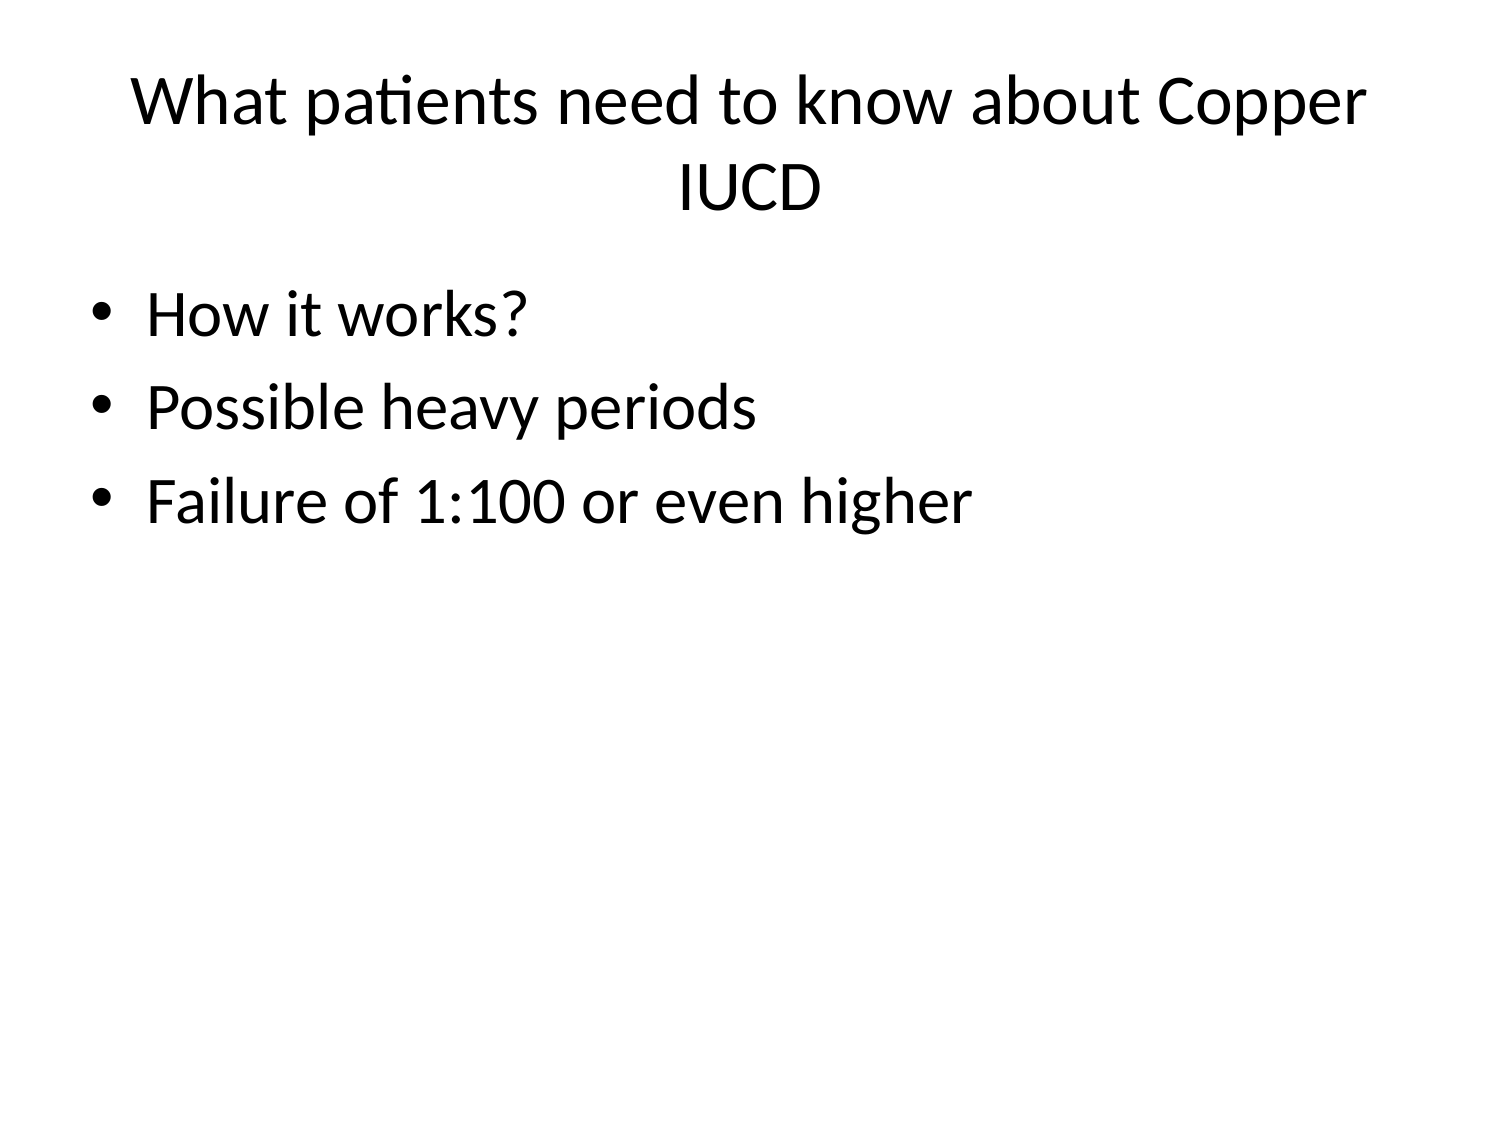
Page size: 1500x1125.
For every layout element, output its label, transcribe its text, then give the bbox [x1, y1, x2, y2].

list How it works? Possible heavy periods Failure of 1:100 or even higher [75, 262, 1425, 1005]
title What patients need to know about Copper IUCD [75, 45, 1425, 233]
